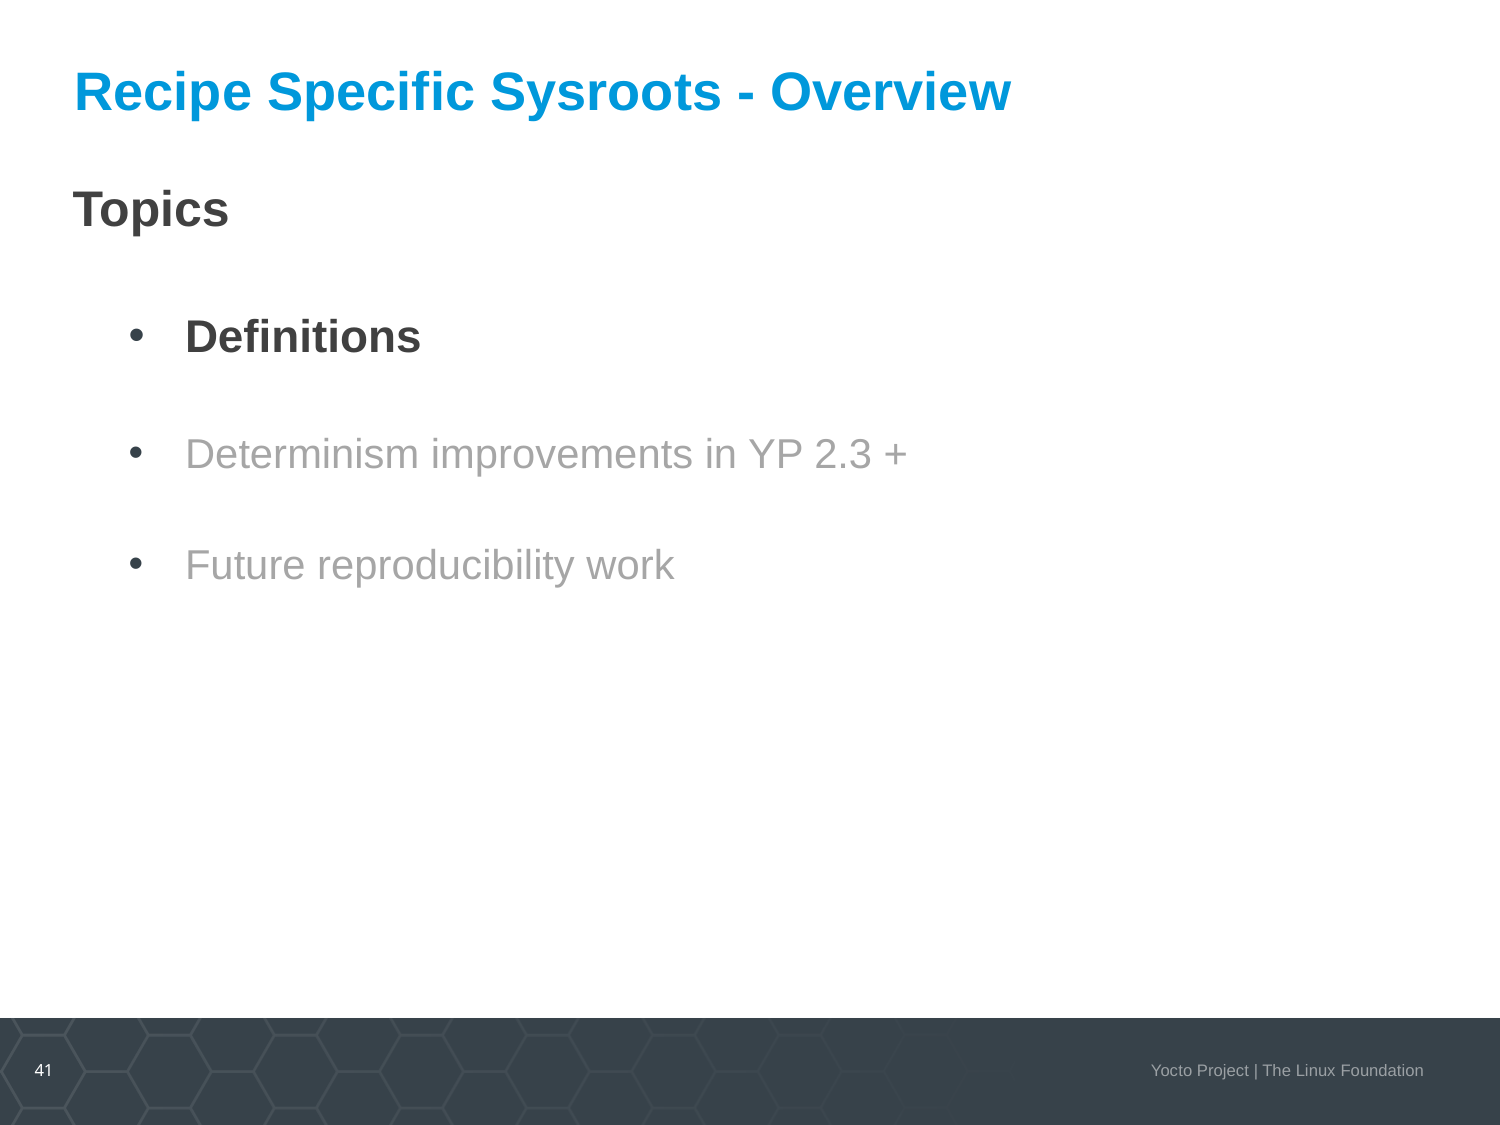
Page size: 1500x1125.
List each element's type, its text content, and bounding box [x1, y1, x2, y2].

picture [0, 0, 1500, 1125]
list Topics Definitions Determinism improvements in YP 2.3 + Future reproducibility work [72, 176, 1423, 984]
title Recipe Specific Sysroots - Overview [74, 67, 1425, 213]
